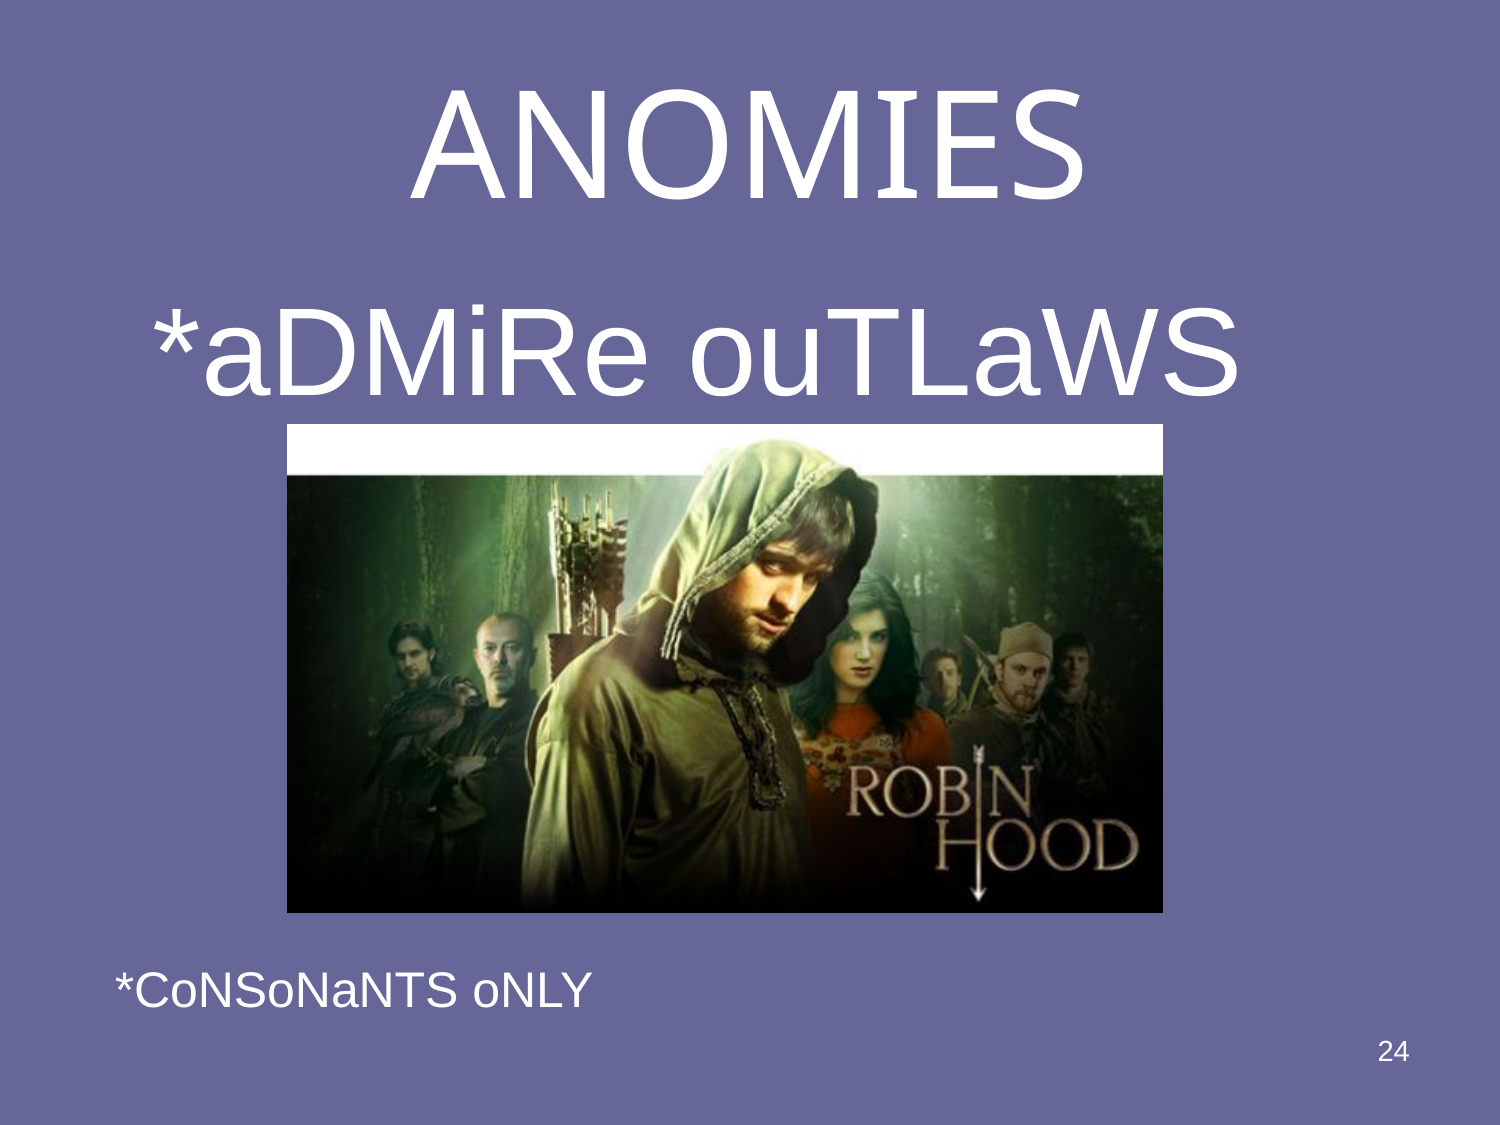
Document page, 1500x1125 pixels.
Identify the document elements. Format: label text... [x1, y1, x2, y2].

text_box *CoNSoNaNTS oNLY [99, 949, 1488, 1025]
list *aDMiRe ouTLaWS [137, 262, 1488, 949]
title ANOMIES [75, 45, 1425, 233]
picture [287, 424, 1163, 913]
slide_number 24 [1074, 1025, 1425, 1103]
